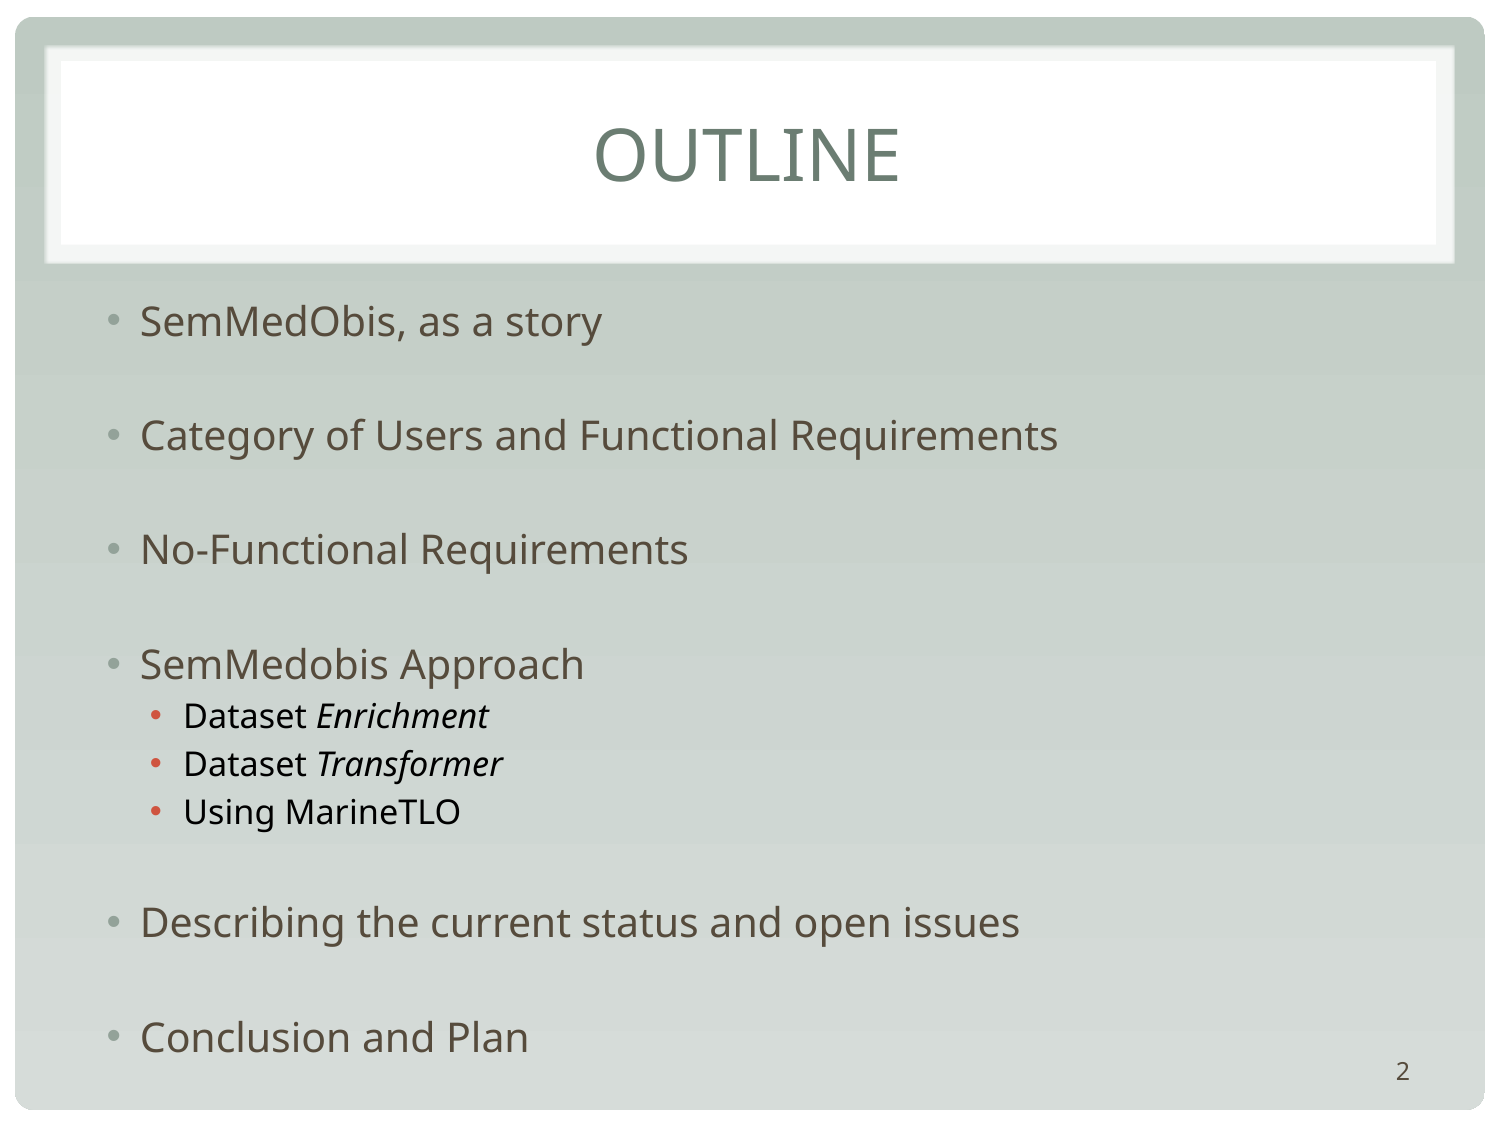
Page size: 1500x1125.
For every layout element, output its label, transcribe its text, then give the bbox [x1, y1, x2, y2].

list SemMedObis, as a story Category of Users and Functional Requirements No-Functional Requirements SemMedobis Approach Dataset Enrichment Dataset Transformer Using MarineTLO Describing the current status and open issues Conclusion and Plan [75, 287, 1425, 1074]
title outline [69, 66, 1425, 238]
slide_number 2 [1074, 1042, 1425, 1103]
